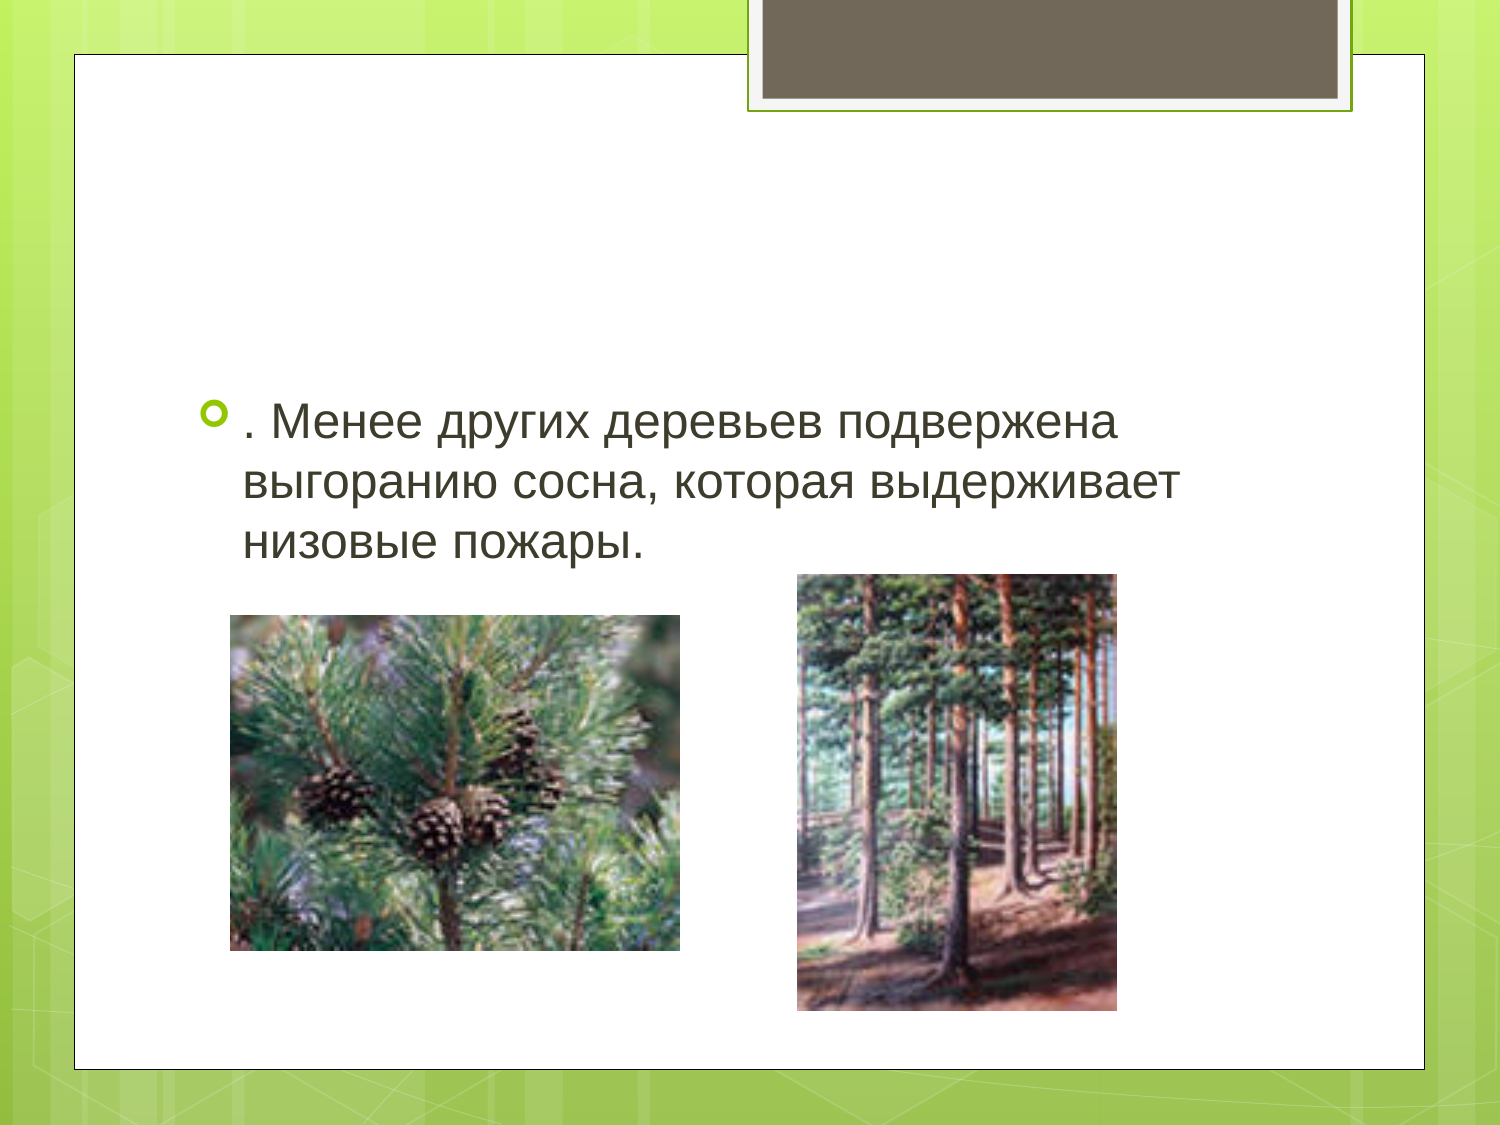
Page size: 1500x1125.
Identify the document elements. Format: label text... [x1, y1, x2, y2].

list . Менее других деревьев подвержена выгоранию сосна, которая выдерживает низовые пожары. [171, 381, 1283, 957]
picture [229, 615, 680, 952]
picture [796, 573, 1118, 1011]
